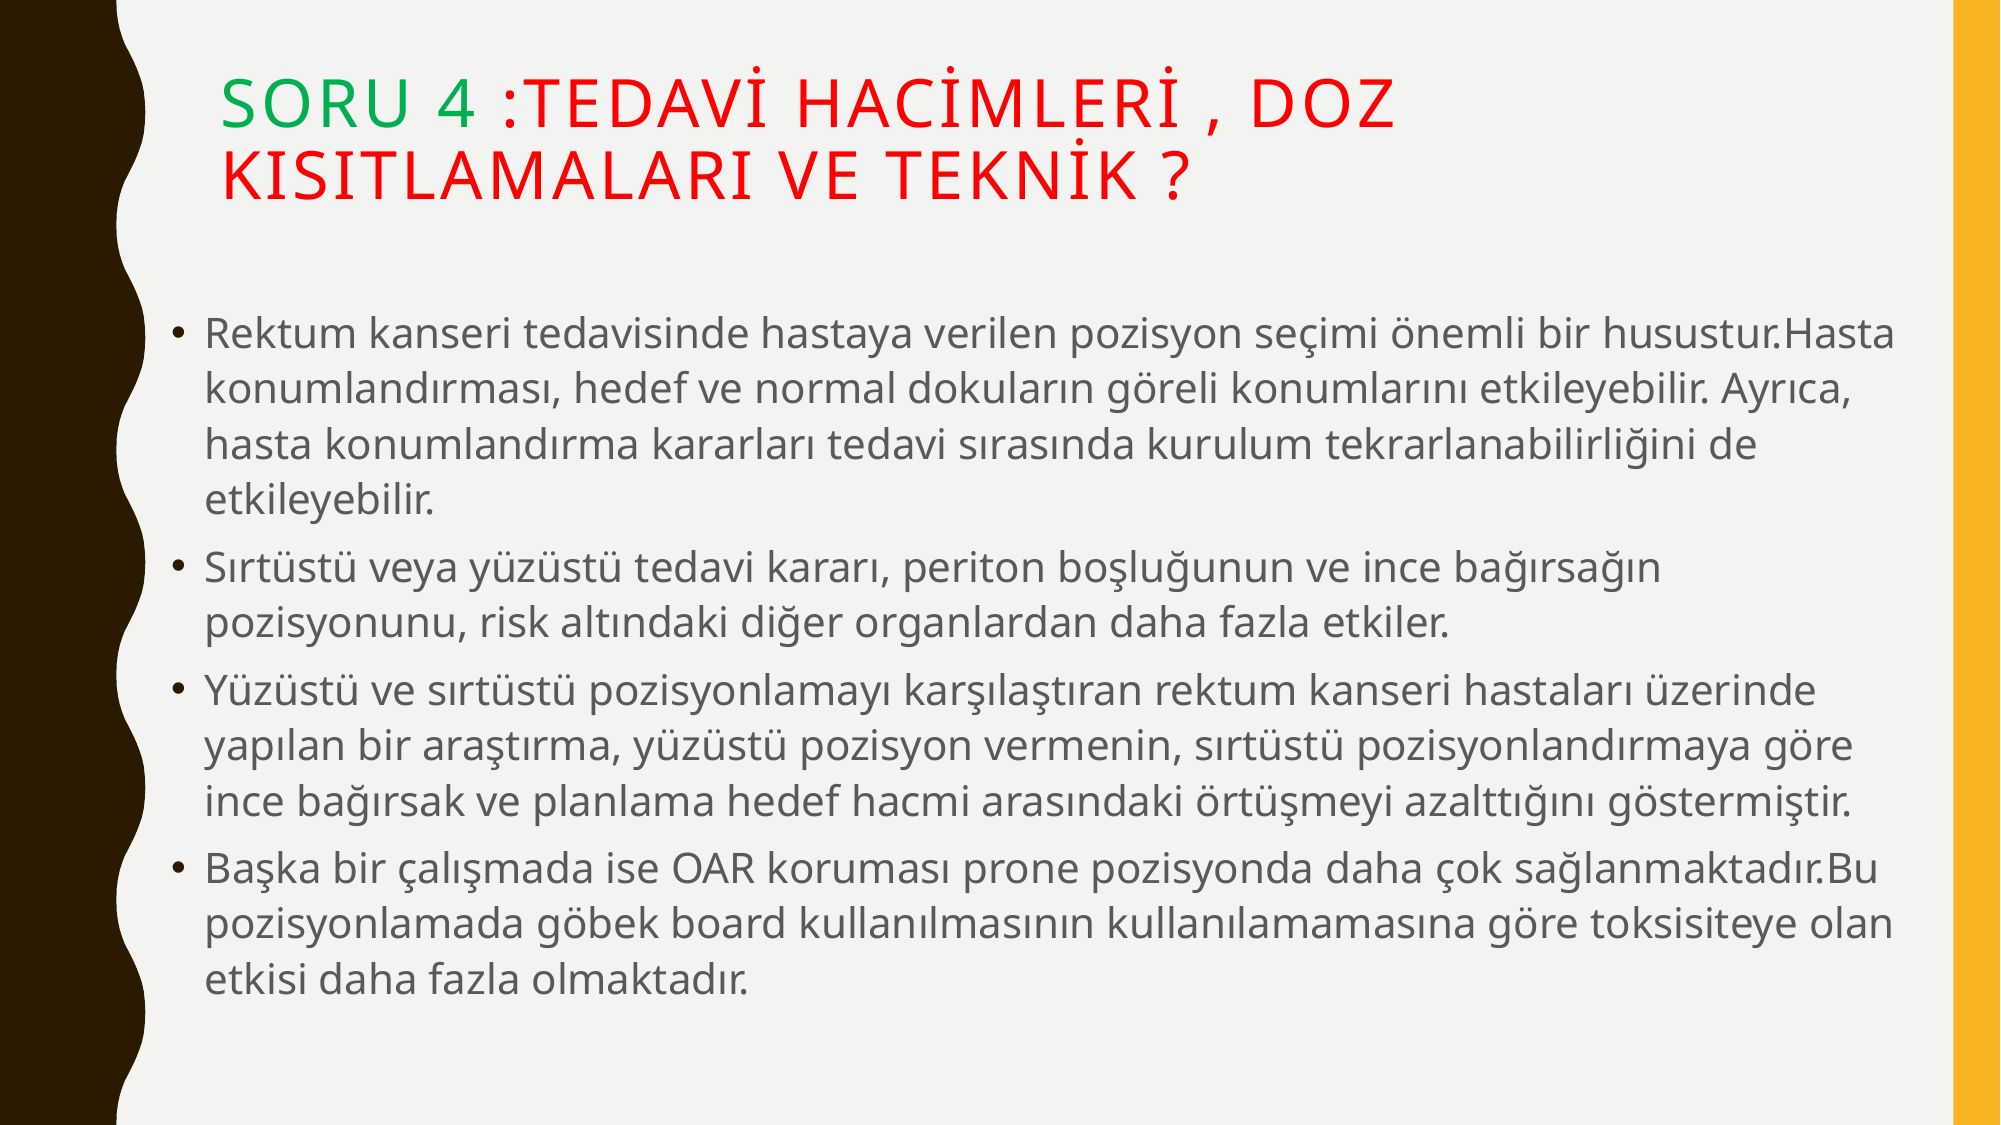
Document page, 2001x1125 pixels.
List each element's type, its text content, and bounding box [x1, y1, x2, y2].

title SORU 4 :TEDAVİ HACİMLERİ , DOZ KISITLAMALARI VE TEKNİK ? [205, 62, 1875, 293]
list Rektum kanseri tedavisinde hastaya verilen pozisyon seçimi önemli bir husustur.Hasta konumlandırması, hedef ve normal dokuların göreli konumlarını etkileyebilir. Ayrıca, hasta konumlandırma kararları tedavi sırasında kurulum tekrarlanabilirliğini de etkileyebilir. Sırtüstü veya yüzüstü tedavi kararı, periton boşluğunun ve ince bağırsağın pozisyonunu, risk altındaki diğer organlardan daha fazla etkiler. Yüzüstü ve sırtüstü pozisyonlamayı karşılaştıran rektum kanseri hastaları üzerinde yapılan bir araştırma, yüzüstü pozisyon vermenin, sırtüstü pozisyonlandırmaya göre ince bağırsak ve planlama hedef hacmi arasındaki örtüşmeyi azalttığını göstermiştir. Başka bir çalışmada ise OAR koruması prone pozisyonda daha çok sağlanmaktadır.Bu pozisyonlamada göbek board kullanılmasının kullanılamamasına göre toksisiteye olan etkisi daha fazla olmaktadır. [156, 293, 1934, 1014]
